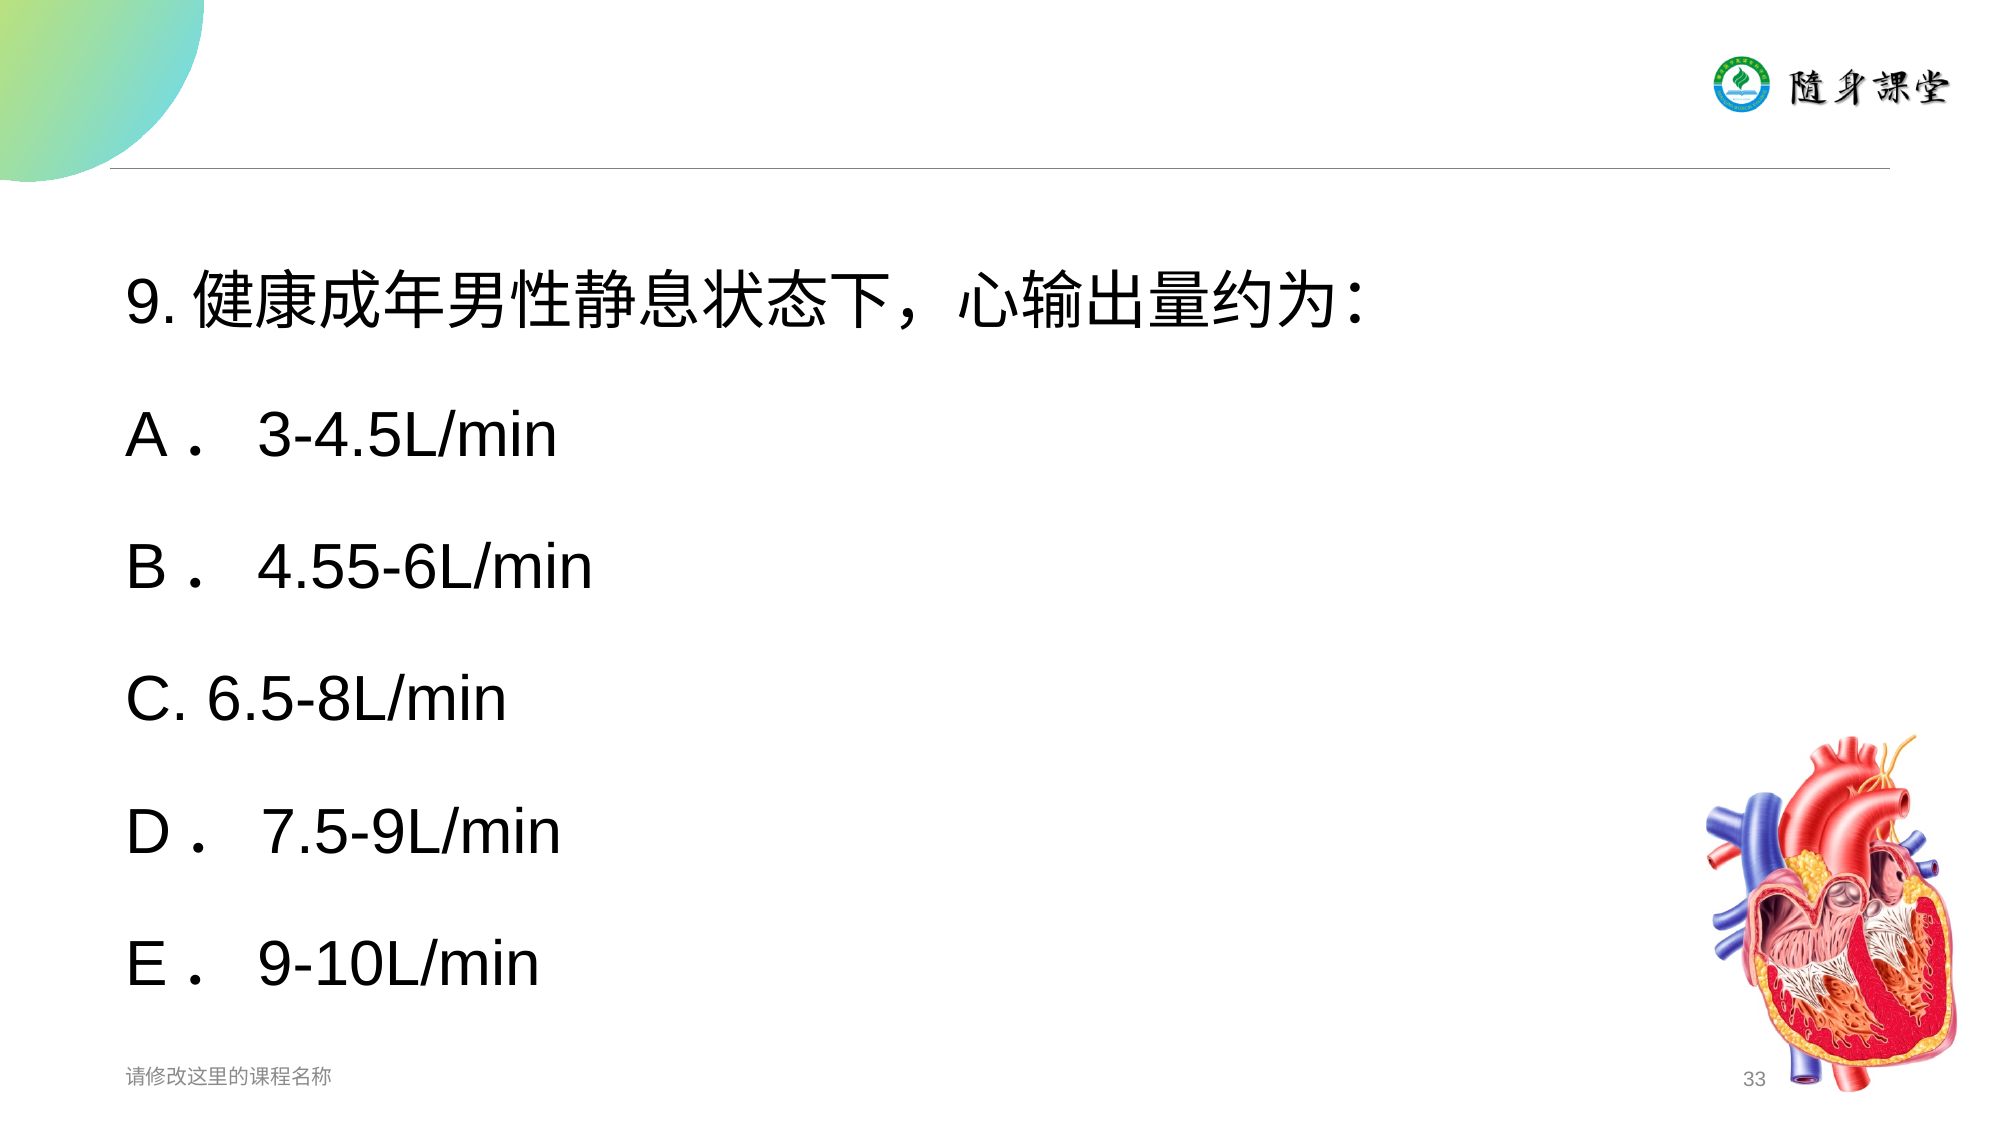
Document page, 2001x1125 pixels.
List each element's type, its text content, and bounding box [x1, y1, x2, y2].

picture [1668, 698, 2000, 1125]
list 9.健康成年男性静息状态下，心输出量约为： A．3-4.5L/min B．4.55-6L/min C. 6.5-8L/min D．7.5-9L/min E．9-10L/min [109, 214, 1890, 1008]
slide_number 33 [1412, 1061, 1781, 1096]
picture [1713, 45, 1954, 124]
footer 请修改这里的课程名称 [109, 1061, 790, 1096]
